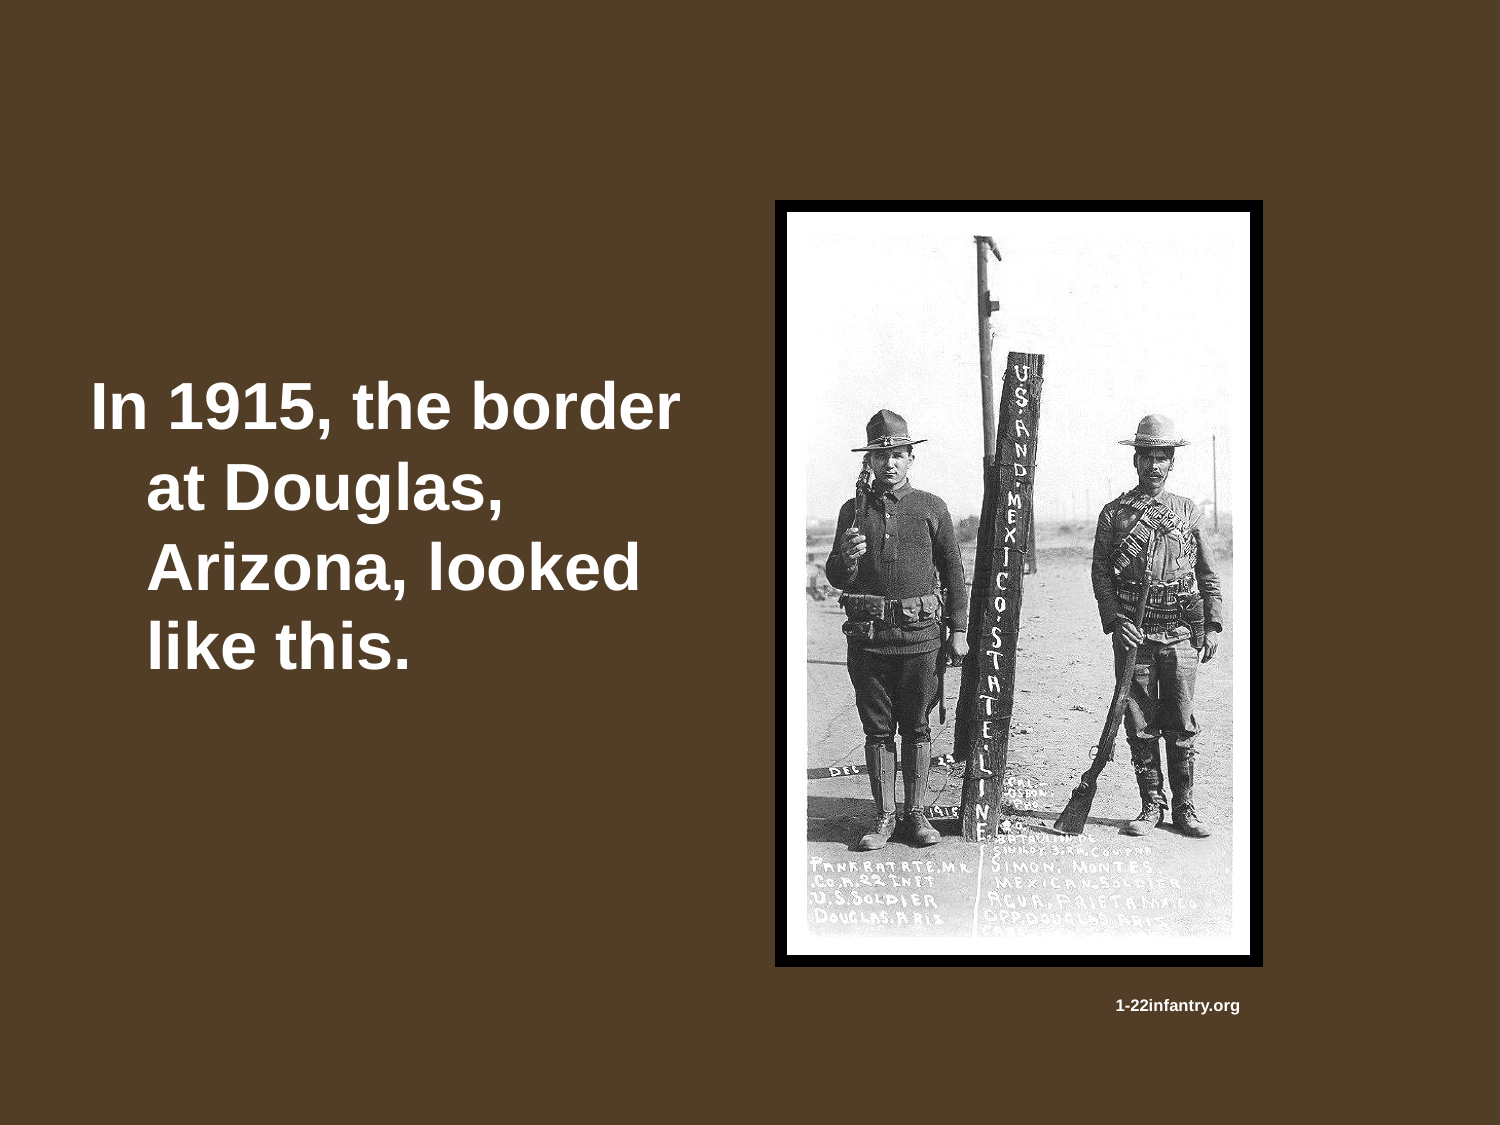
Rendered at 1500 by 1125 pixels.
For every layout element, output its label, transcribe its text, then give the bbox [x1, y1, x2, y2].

list In 1915, the border at Douglas, Arizona, looked like this. [75, 262, 738, 1005]
text_box 1-22infantry.org [1100, 987, 1256, 1023]
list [787, 212, 1251, 956]
